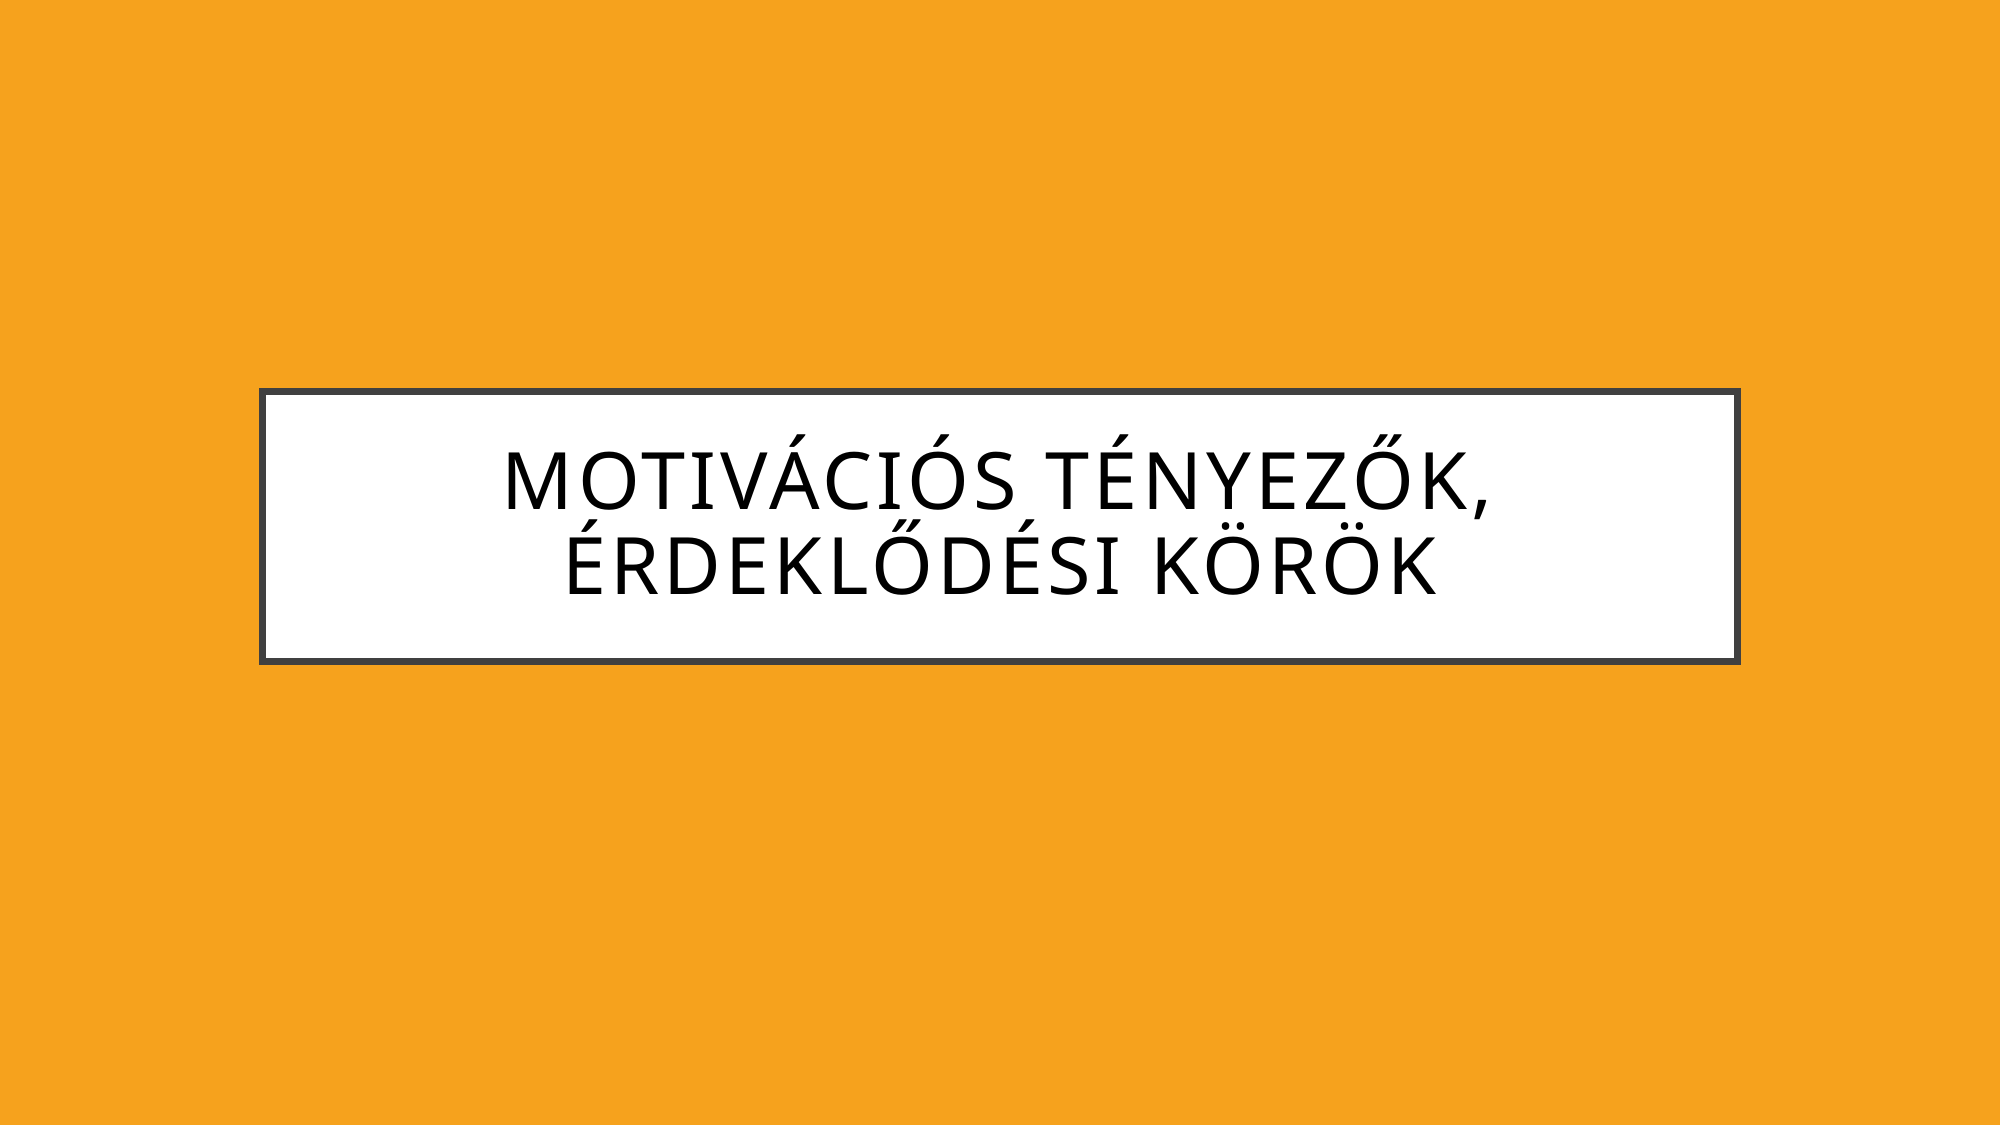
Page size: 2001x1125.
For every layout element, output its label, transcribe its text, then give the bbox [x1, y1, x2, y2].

title MOTIVÁCIÓS TÉNYEZŐK, ÉRDEKLŐDÉSI KÖRÖK [259, 388, 1741, 665]
